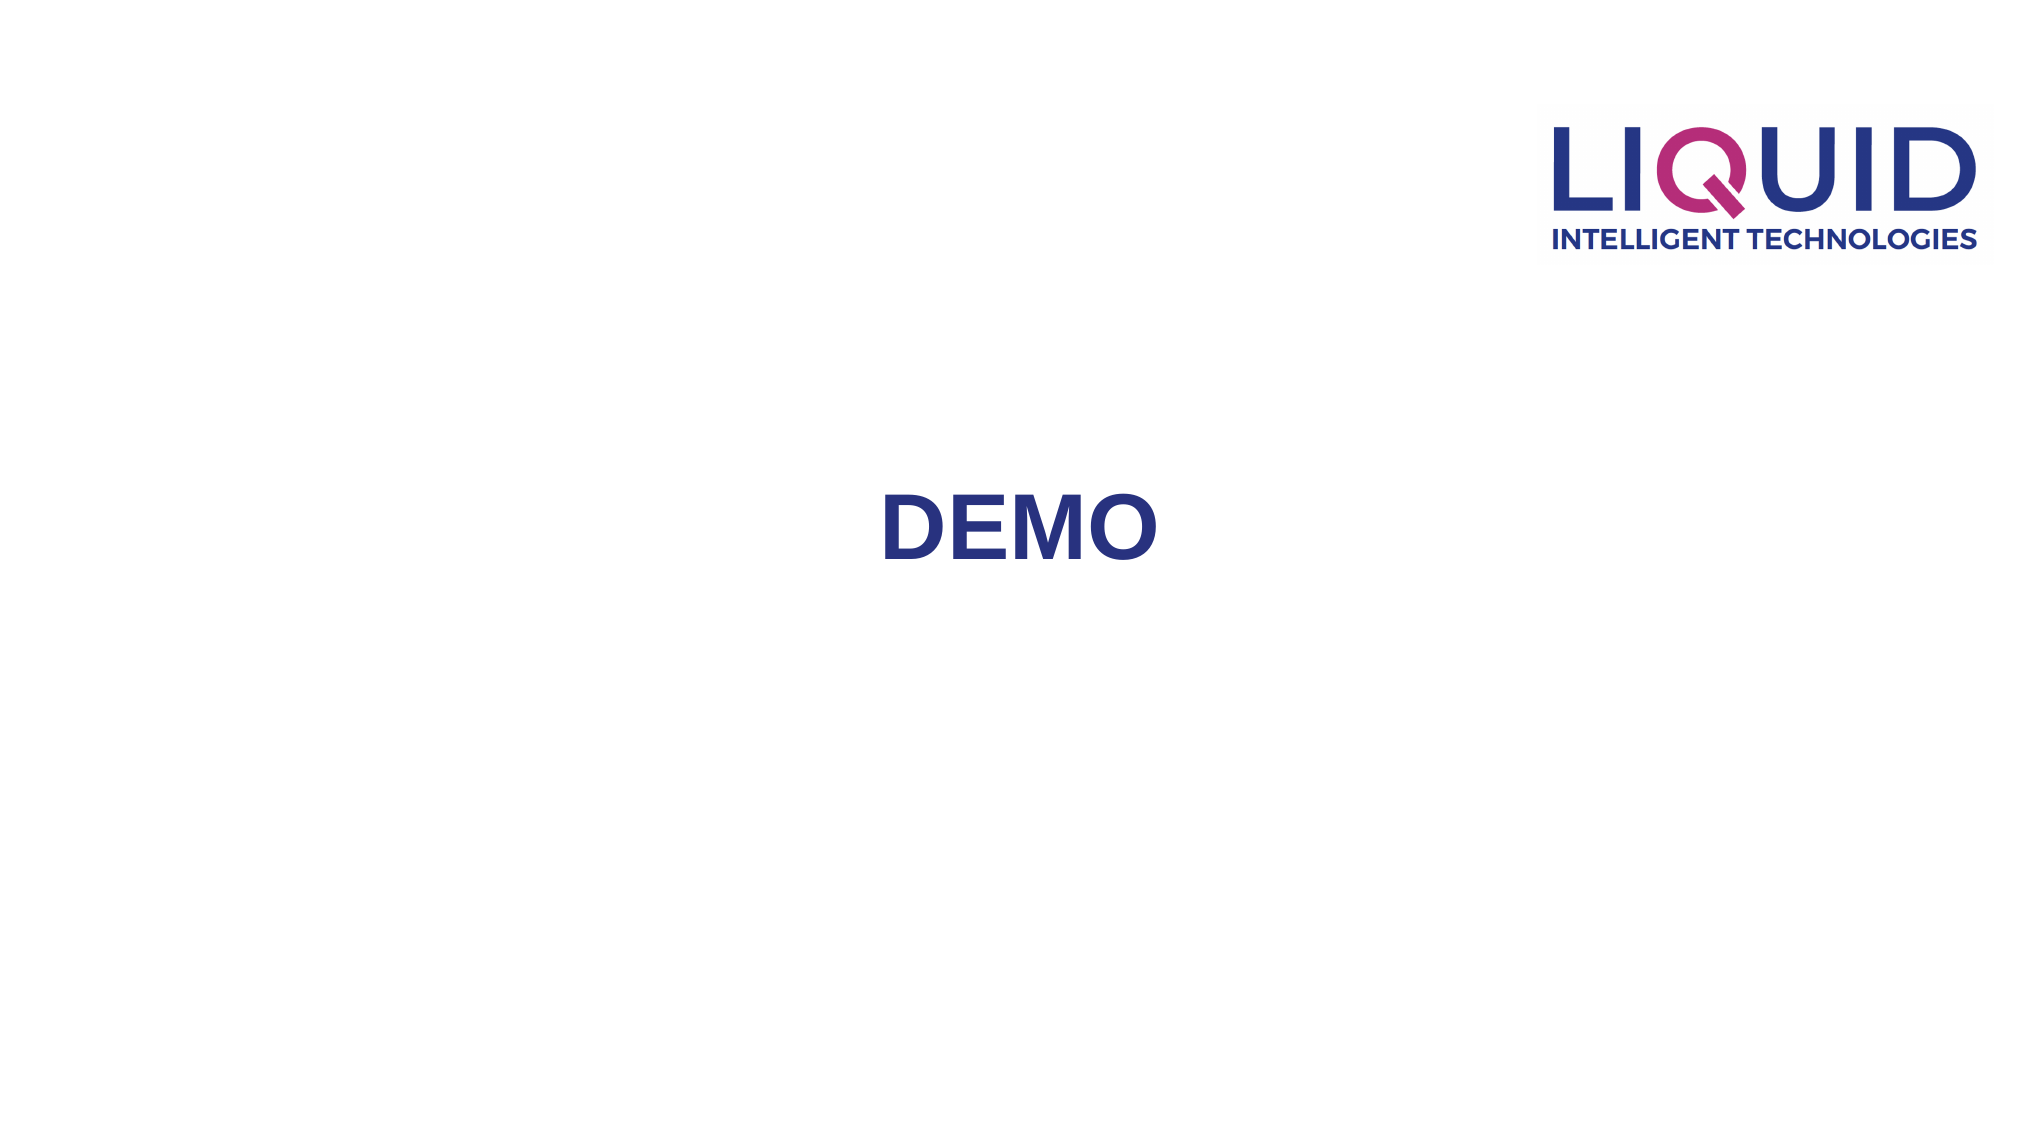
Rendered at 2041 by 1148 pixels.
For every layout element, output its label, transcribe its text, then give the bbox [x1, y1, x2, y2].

title DEMO [255, 151, 1786, 588]
picture [1537, 104, 1994, 265]
